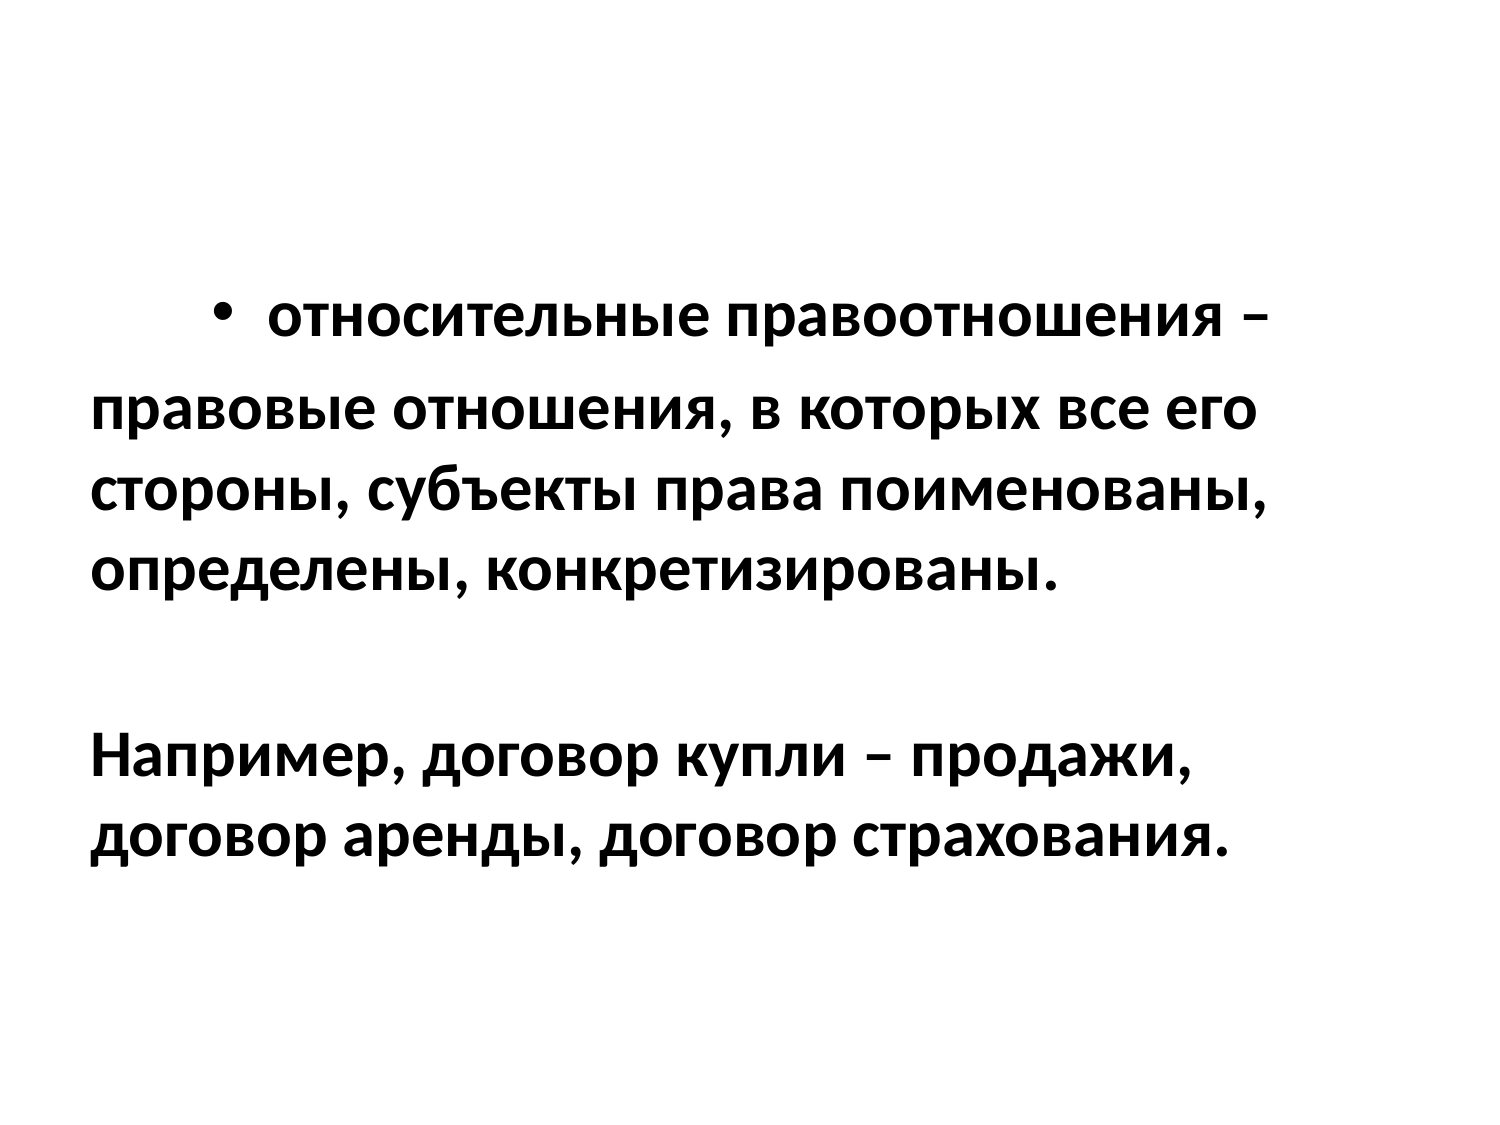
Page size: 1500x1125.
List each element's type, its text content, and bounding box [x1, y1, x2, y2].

list относительные правоотношения – правовые отношения, в которых все его стороны, субъекты права поименованы, определены, конкретизированы. Например, договор купли – продажи, договор аренды, договор страхования. [75, 262, 1425, 1005]
